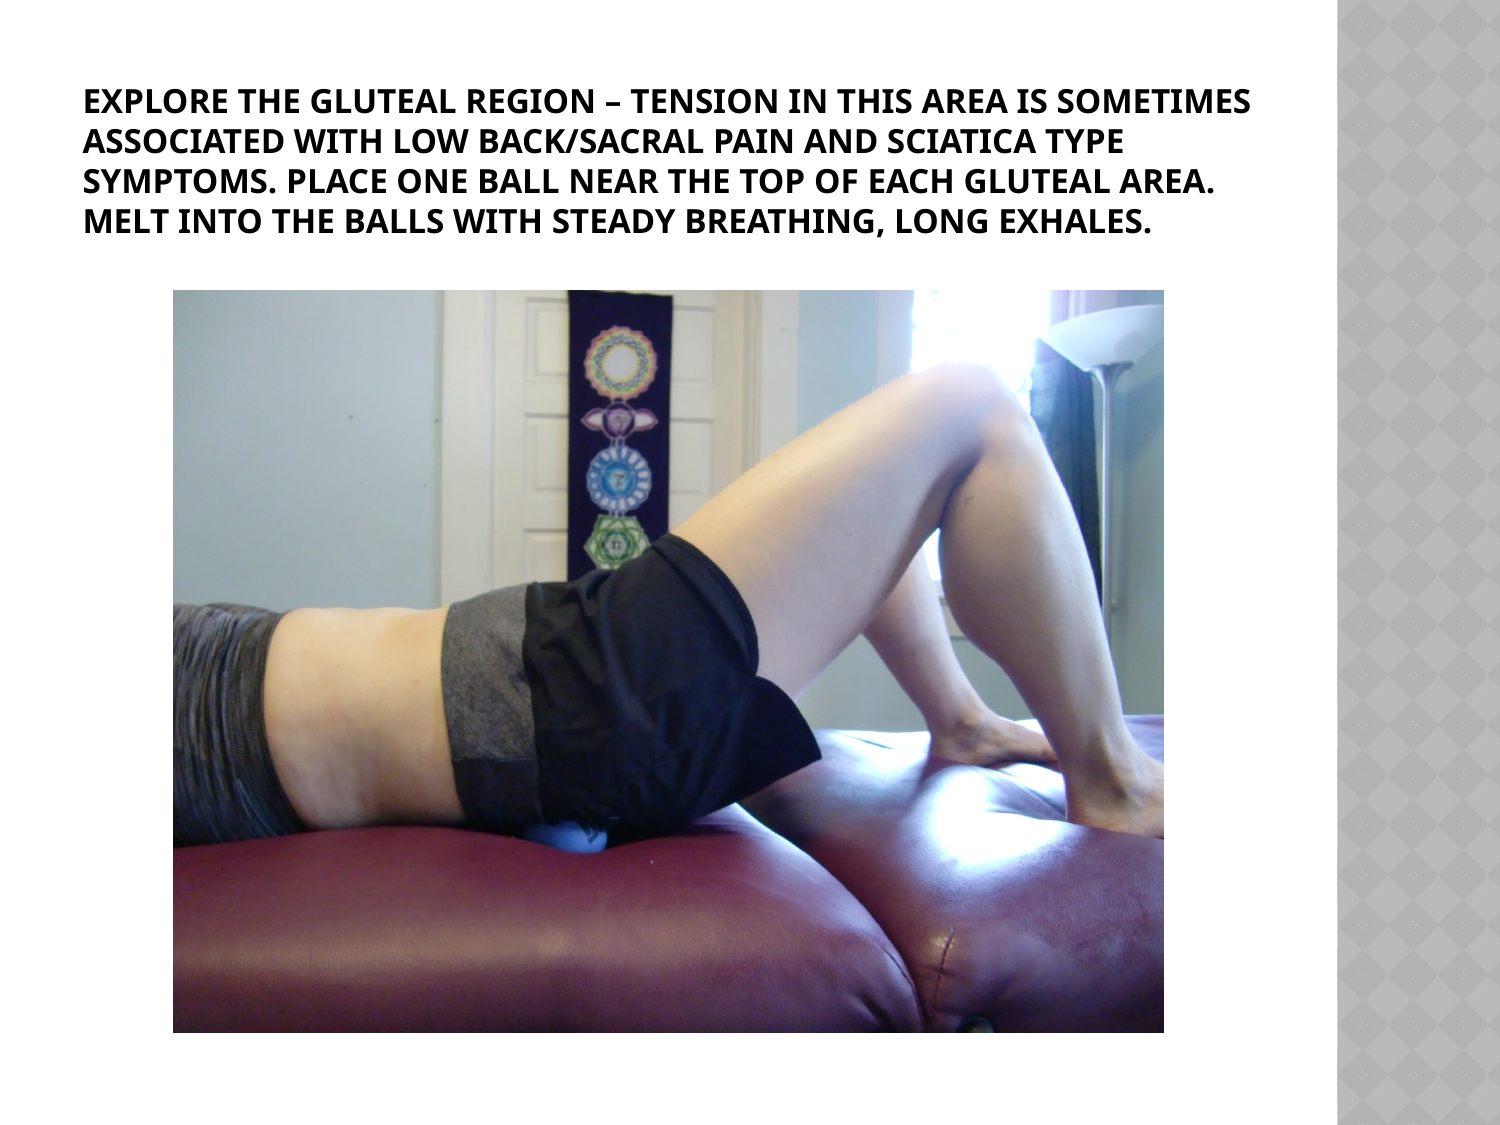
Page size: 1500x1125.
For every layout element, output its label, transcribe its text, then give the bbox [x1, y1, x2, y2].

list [173, 289, 1165, 1034]
title Explore the gluteal region – tension in this area is sometimes associated with low back/sacral pain and sciatica type symptoms. Place one ball near the top of each gluteal area. Melt into the balls with steady breathing, long exhales. [75, 52, 1263, 240]
